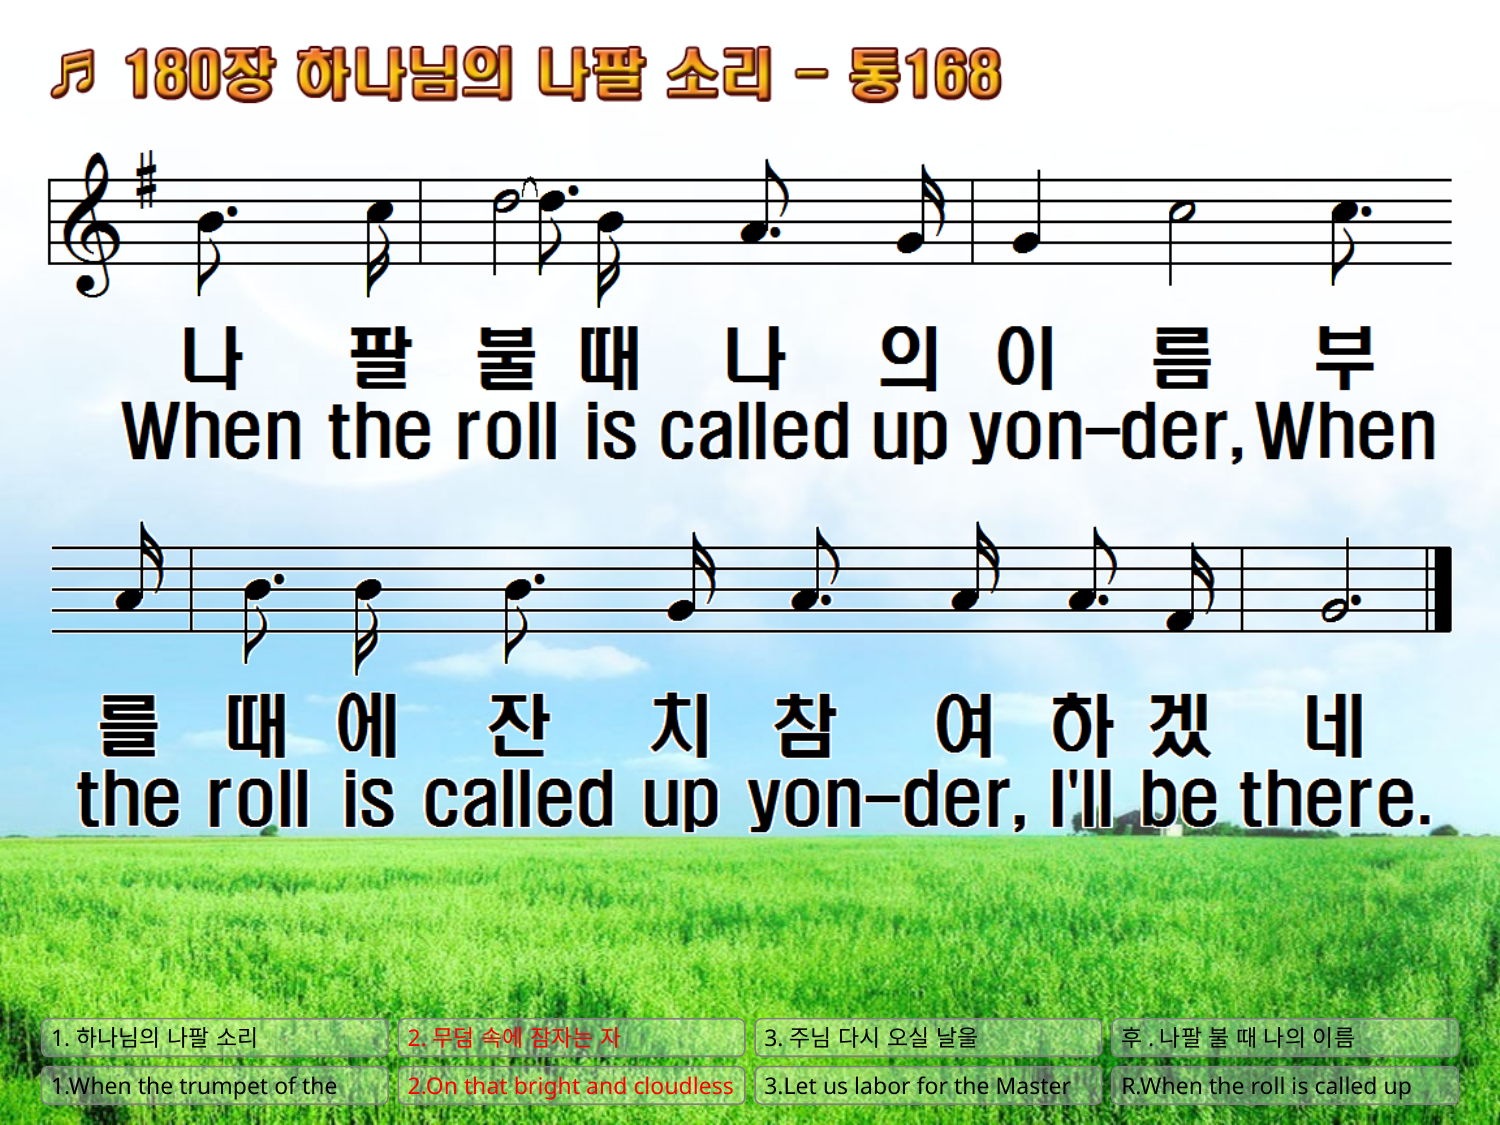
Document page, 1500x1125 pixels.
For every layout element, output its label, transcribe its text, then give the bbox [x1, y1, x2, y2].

text_box 3.Let us labor for the Master [755, 1066, 1102, 1105]
text_box 2.무덤 속에 잠자는 자 [398, 1018, 745, 1057]
text_box 3.주님 다시 오실 날을 [755, 1018, 1102, 1057]
text_box 1.When the trumpet of the [41, 1066, 389, 1105]
picture [0, 0, 1500, 1125]
text_box 2.On that bright and cloudless [398, 1066, 745, 1105]
text_box 후.나팔 불 때 나의 이름 [1111, 1018, 1459, 1057]
text_box R.When the roll is called up [1111, 1066, 1459, 1105]
text_box 1.하나님의 나팔 소리 [41, 1018, 389, 1057]
